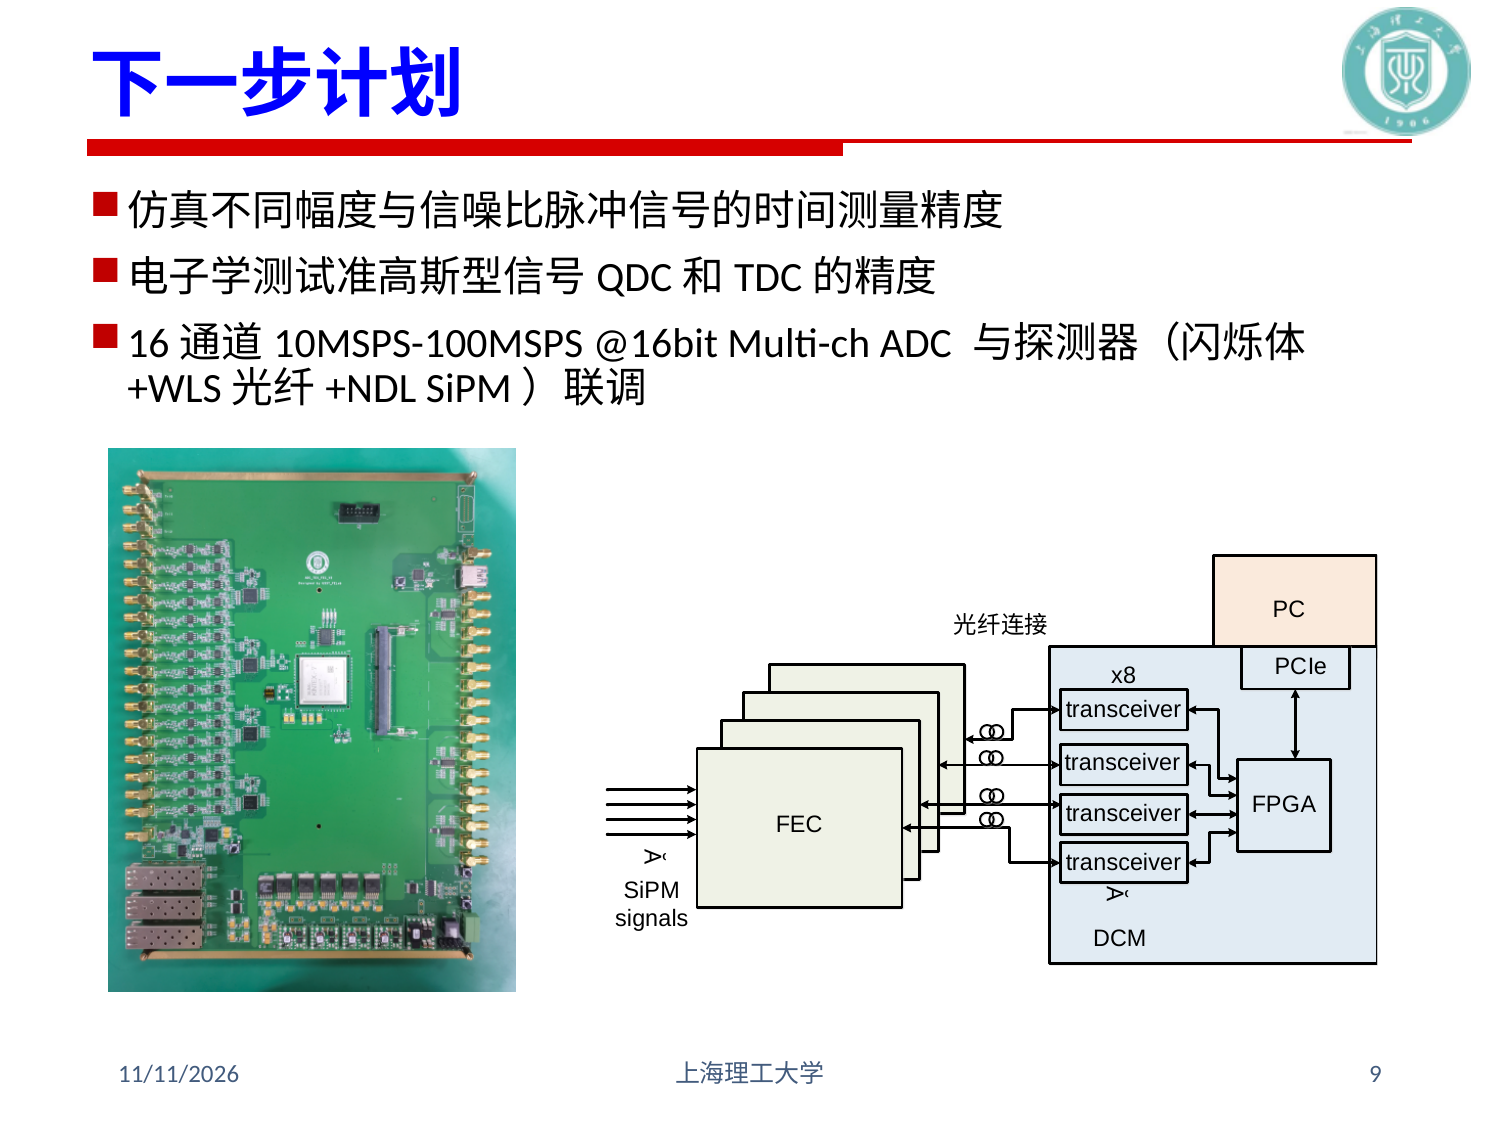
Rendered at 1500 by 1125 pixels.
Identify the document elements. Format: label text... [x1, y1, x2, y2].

footer 上海理工大学 [496, 1042, 1004, 1103]
picture [1342, 7, 1471, 136]
list 仿真不同幅度与信噪比脉冲信号的时间测量精度 电子学测试准高斯型信号QDC和TDC的精度 16通道10MSPS-100MSPS @16bit Multi-ch ADC 与探测器（闪烁体+WLS光纤+NDL SiPM）联调 [75, 160, 1425, 904]
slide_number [103, 1042, 441, 1103]
title 下一步计划 [75, 38, 1425, 160]
picture [108, 448, 516, 992]
slide_number 9 [1059, 1042, 1397, 1103]
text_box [584, 548, 1378, 974]
